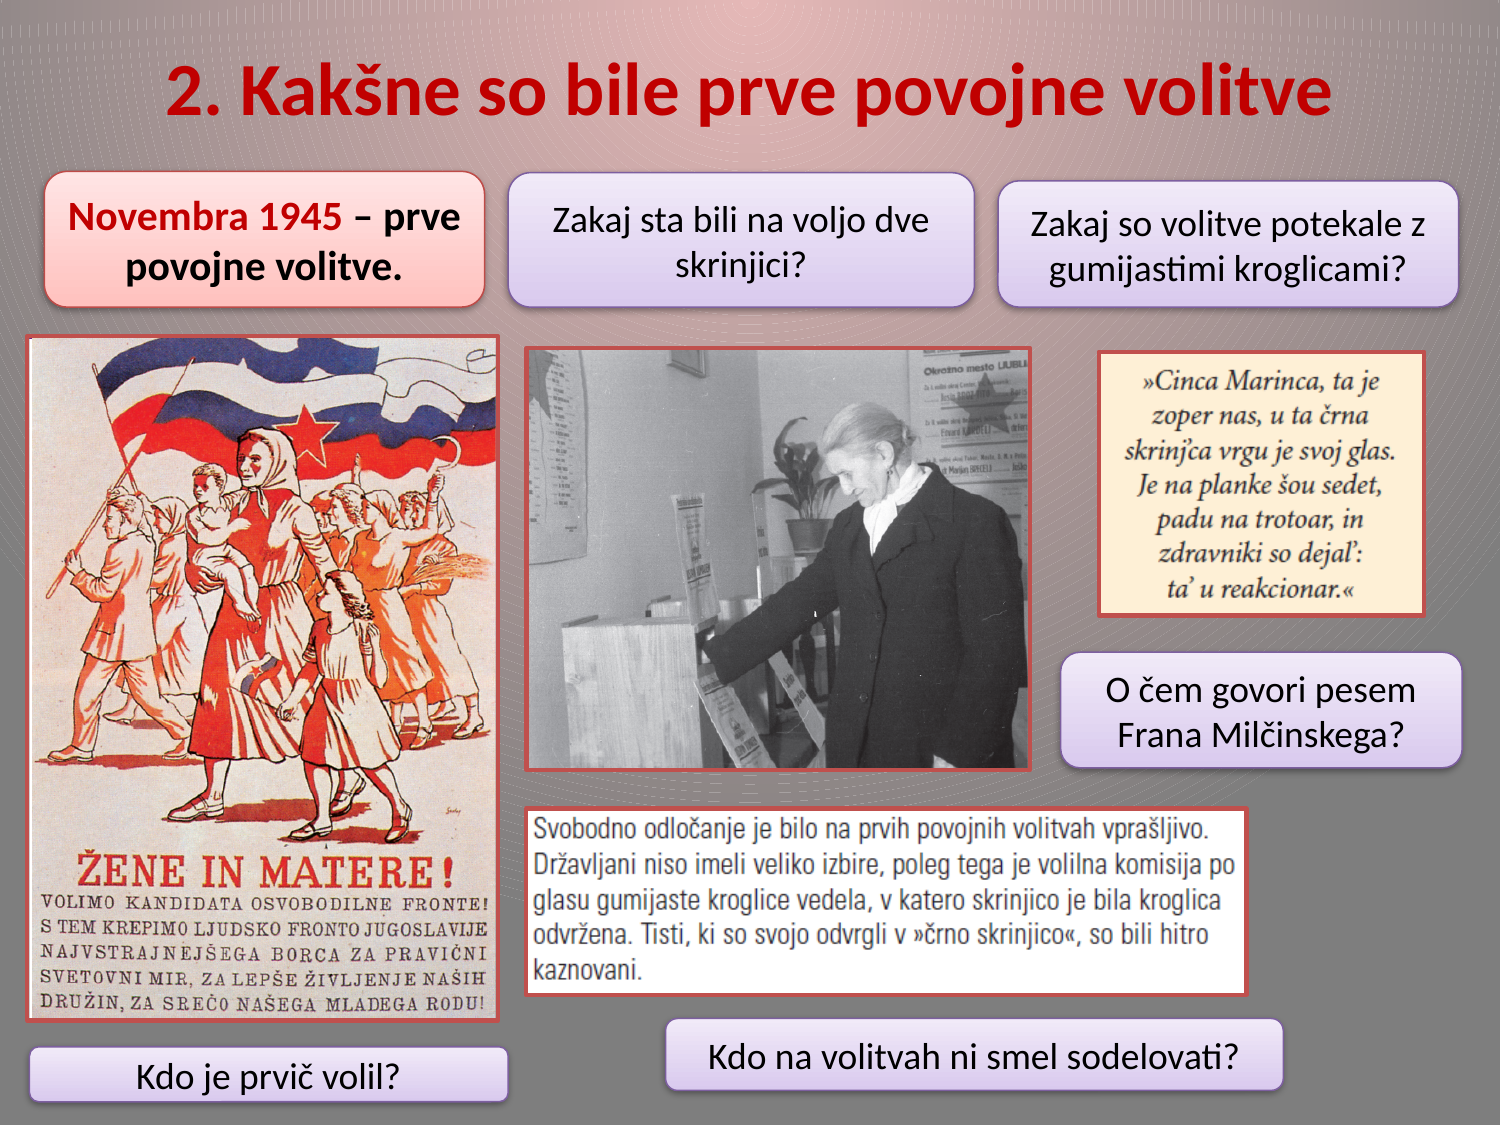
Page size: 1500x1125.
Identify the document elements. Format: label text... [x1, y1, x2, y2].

text_box O čem govori pesem Frana Milčinskega? [1059, 651, 1464, 769]
picture [528, 349, 1029, 769]
title 2. Kakšne so bile prve povojne volitve [75, 45, 1425, 126]
text_box Novembra 1945 – prve povojne volitve. [43, 170, 486, 308]
text_box Zakaj so volitve potekale z gumijastimi kroglicami? [997, 180, 1460, 308]
picture [527, 810, 1245, 993]
text_box Kdo je prvič volil? [28, 1045, 509, 1103]
picture [1100, 353, 1423, 614]
picture [29, 337, 496, 1019]
text_box Zakaj sta bili na voljo dve skrinjici? [507, 171, 976, 308]
text_box Kdo na volitvah ni smel sodelovati? [664, 1017, 1285, 1092]
